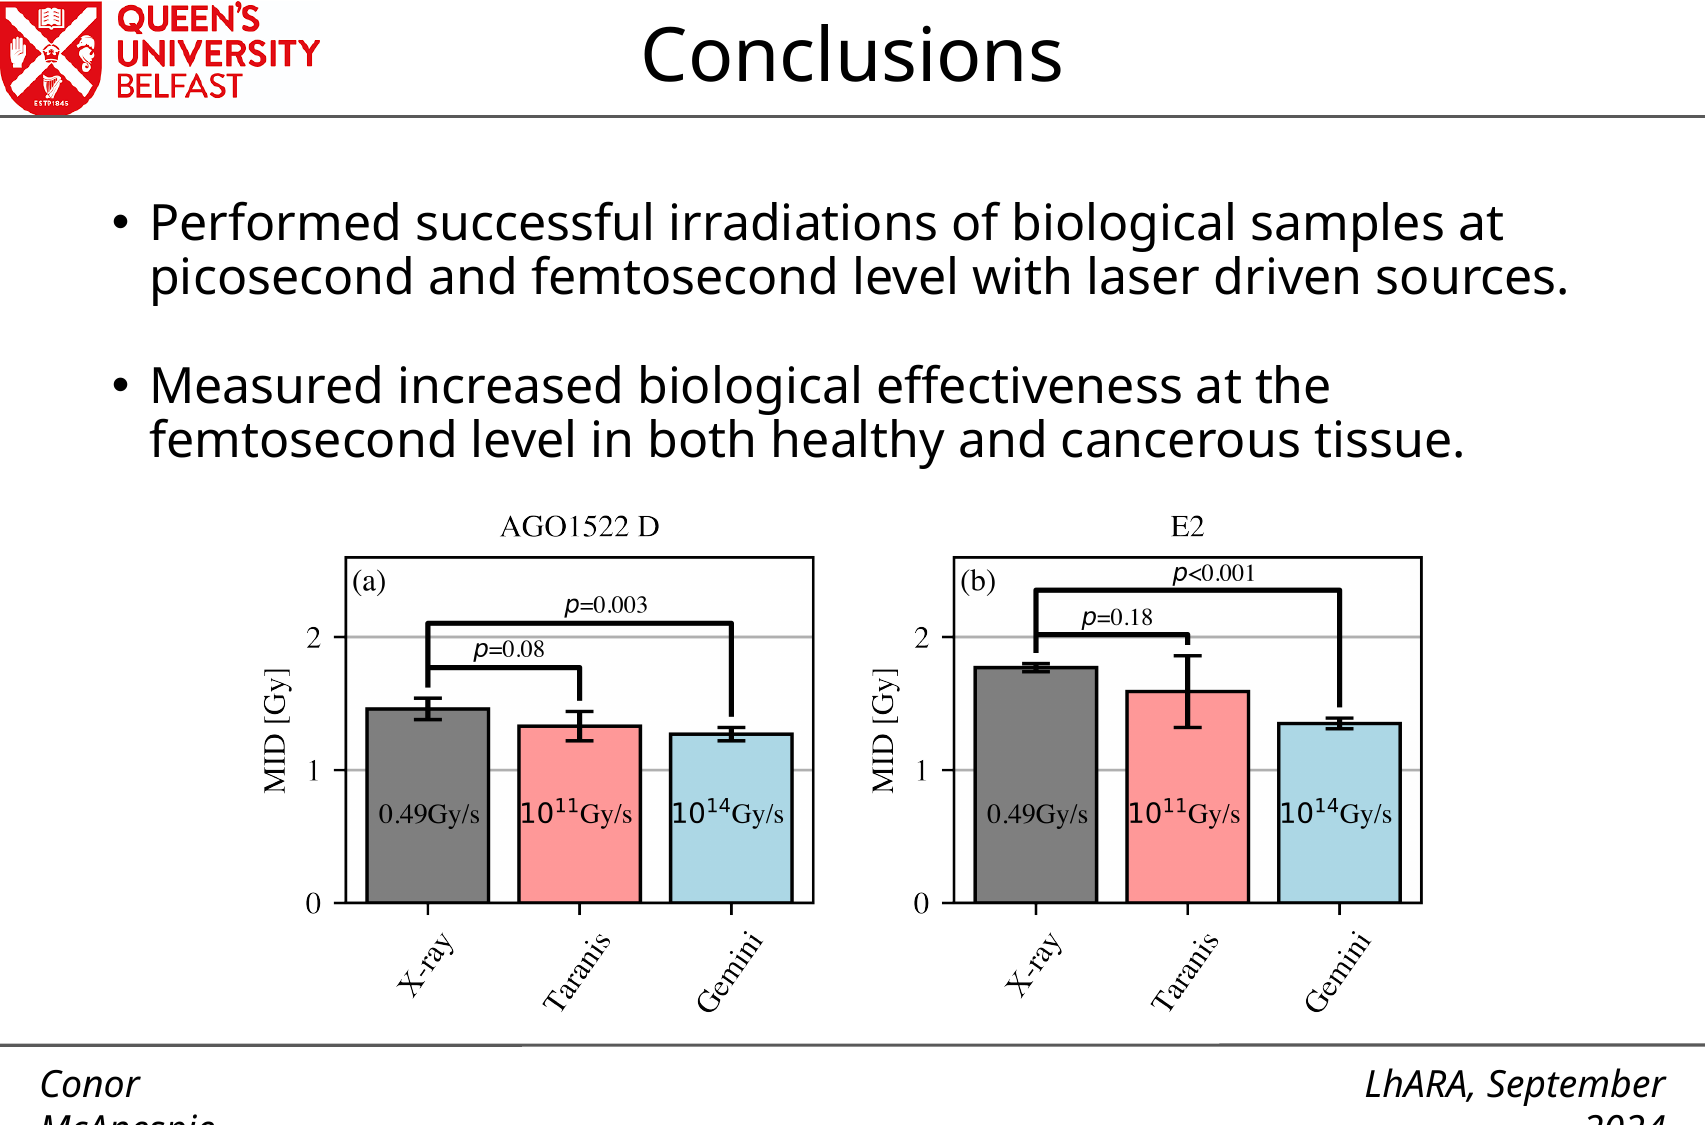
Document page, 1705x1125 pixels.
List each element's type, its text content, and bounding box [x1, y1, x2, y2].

text_box Conor McAnespie [24, 1053, 308, 1125]
picture [249, 480, 1455, 1054]
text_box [0, 115, 1705, 1046]
title Conclusions [321, 11, 1471, 104]
text_box LhARA, September 2024 [1304, 1053, 1681, 1125]
picture [0, 1, 321, 115]
